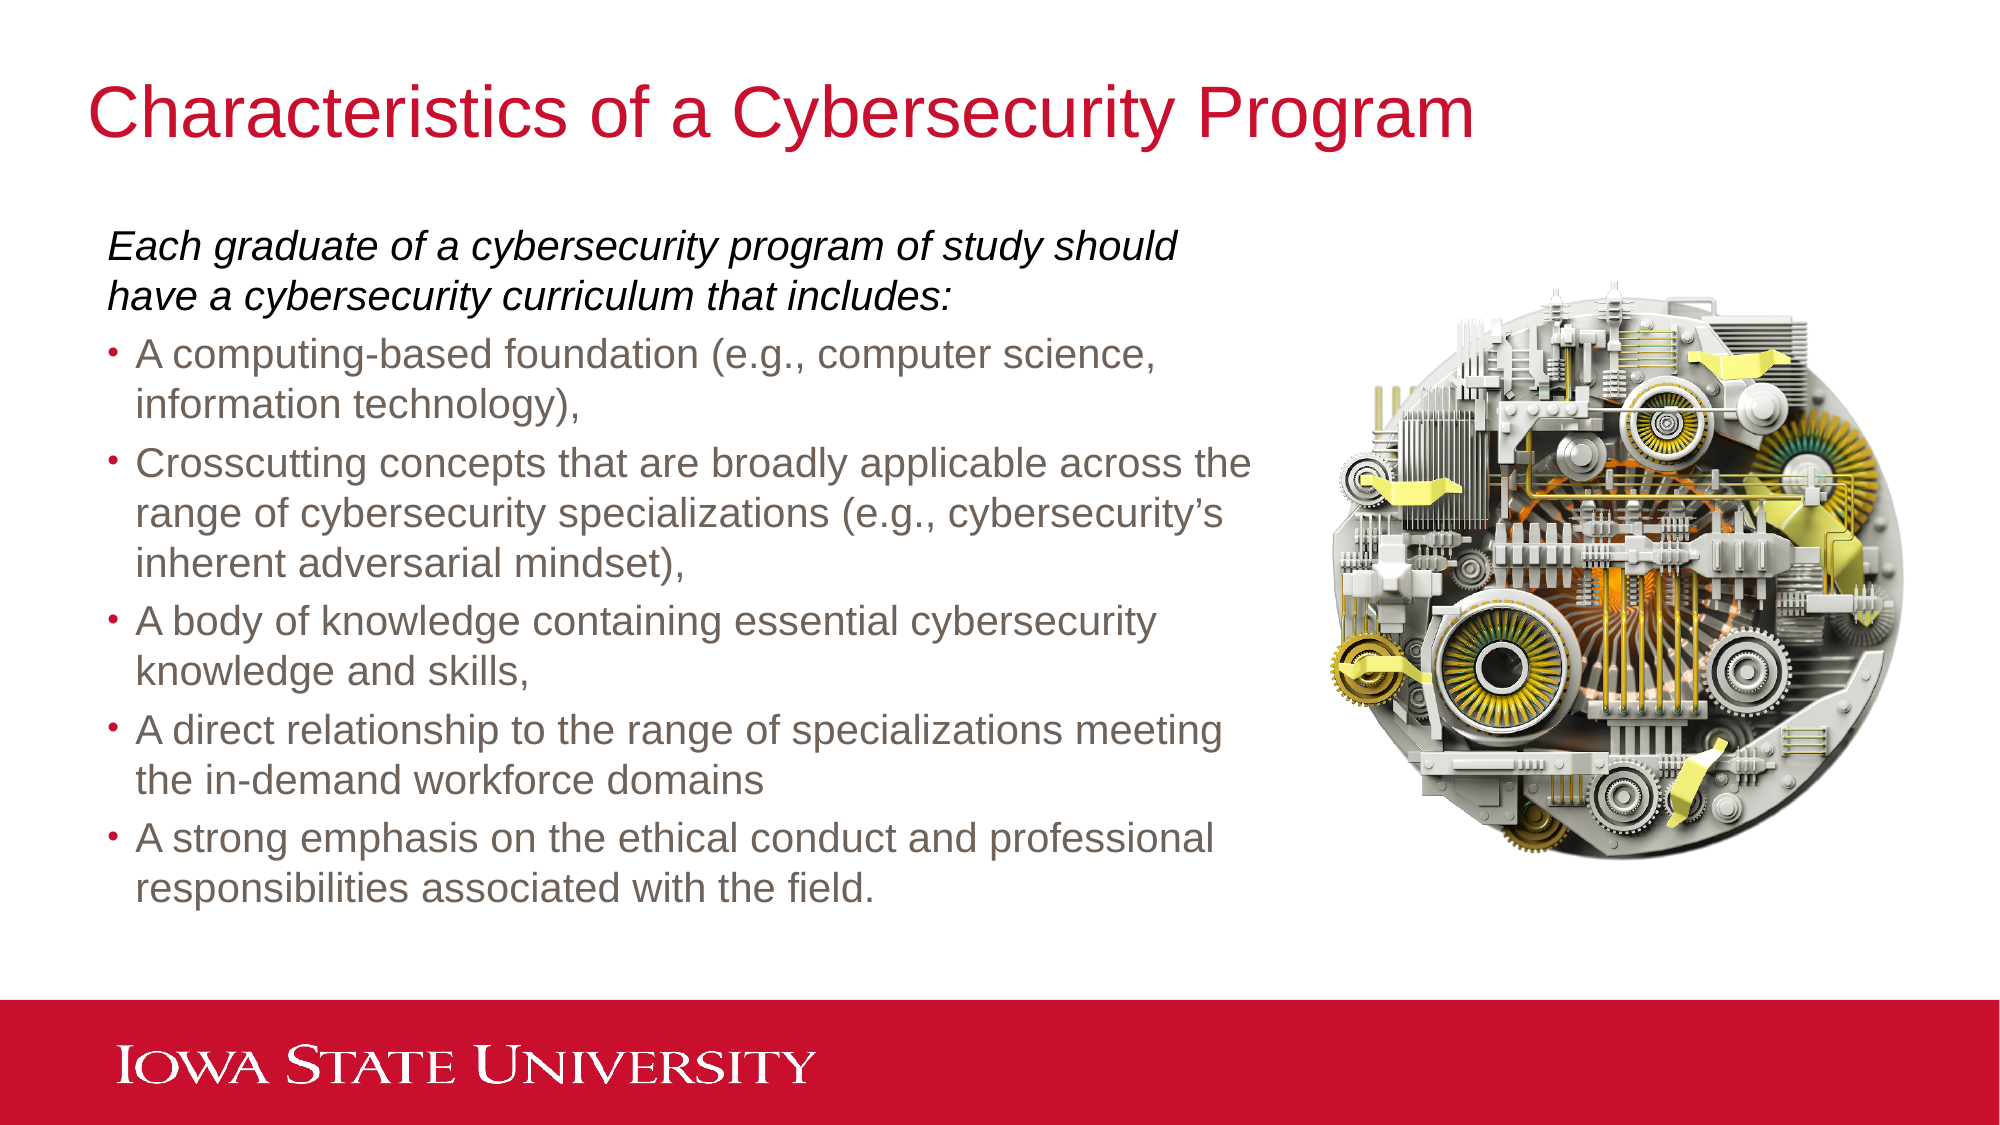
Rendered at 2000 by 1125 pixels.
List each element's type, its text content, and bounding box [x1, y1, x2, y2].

picture [116, 1044, 817, 1088]
list Each graduate of a cybersecurity program of study should have a cybersecurity curriculum that includes: A computing-based foundation (e.g., computer science, information technology), Crosscutting concepts that are broadly applicable across the range of cybersecurity specializations (e.g., cybersecurity’s inherent adversarial mindset), A body of knowledge containing essential cybersecurity knowledge and skills, A direct relationship to the range of specializations meeting the in-demand workforce domains A strong emphasis on the ethical conduct and professional responsibilities associated with the field. [92, 210, 1283, 1015]
title Characteristics of a Cybersecurity Program [72, 44, 1891, 173]
picture [1212, 172, 2000, 983]
